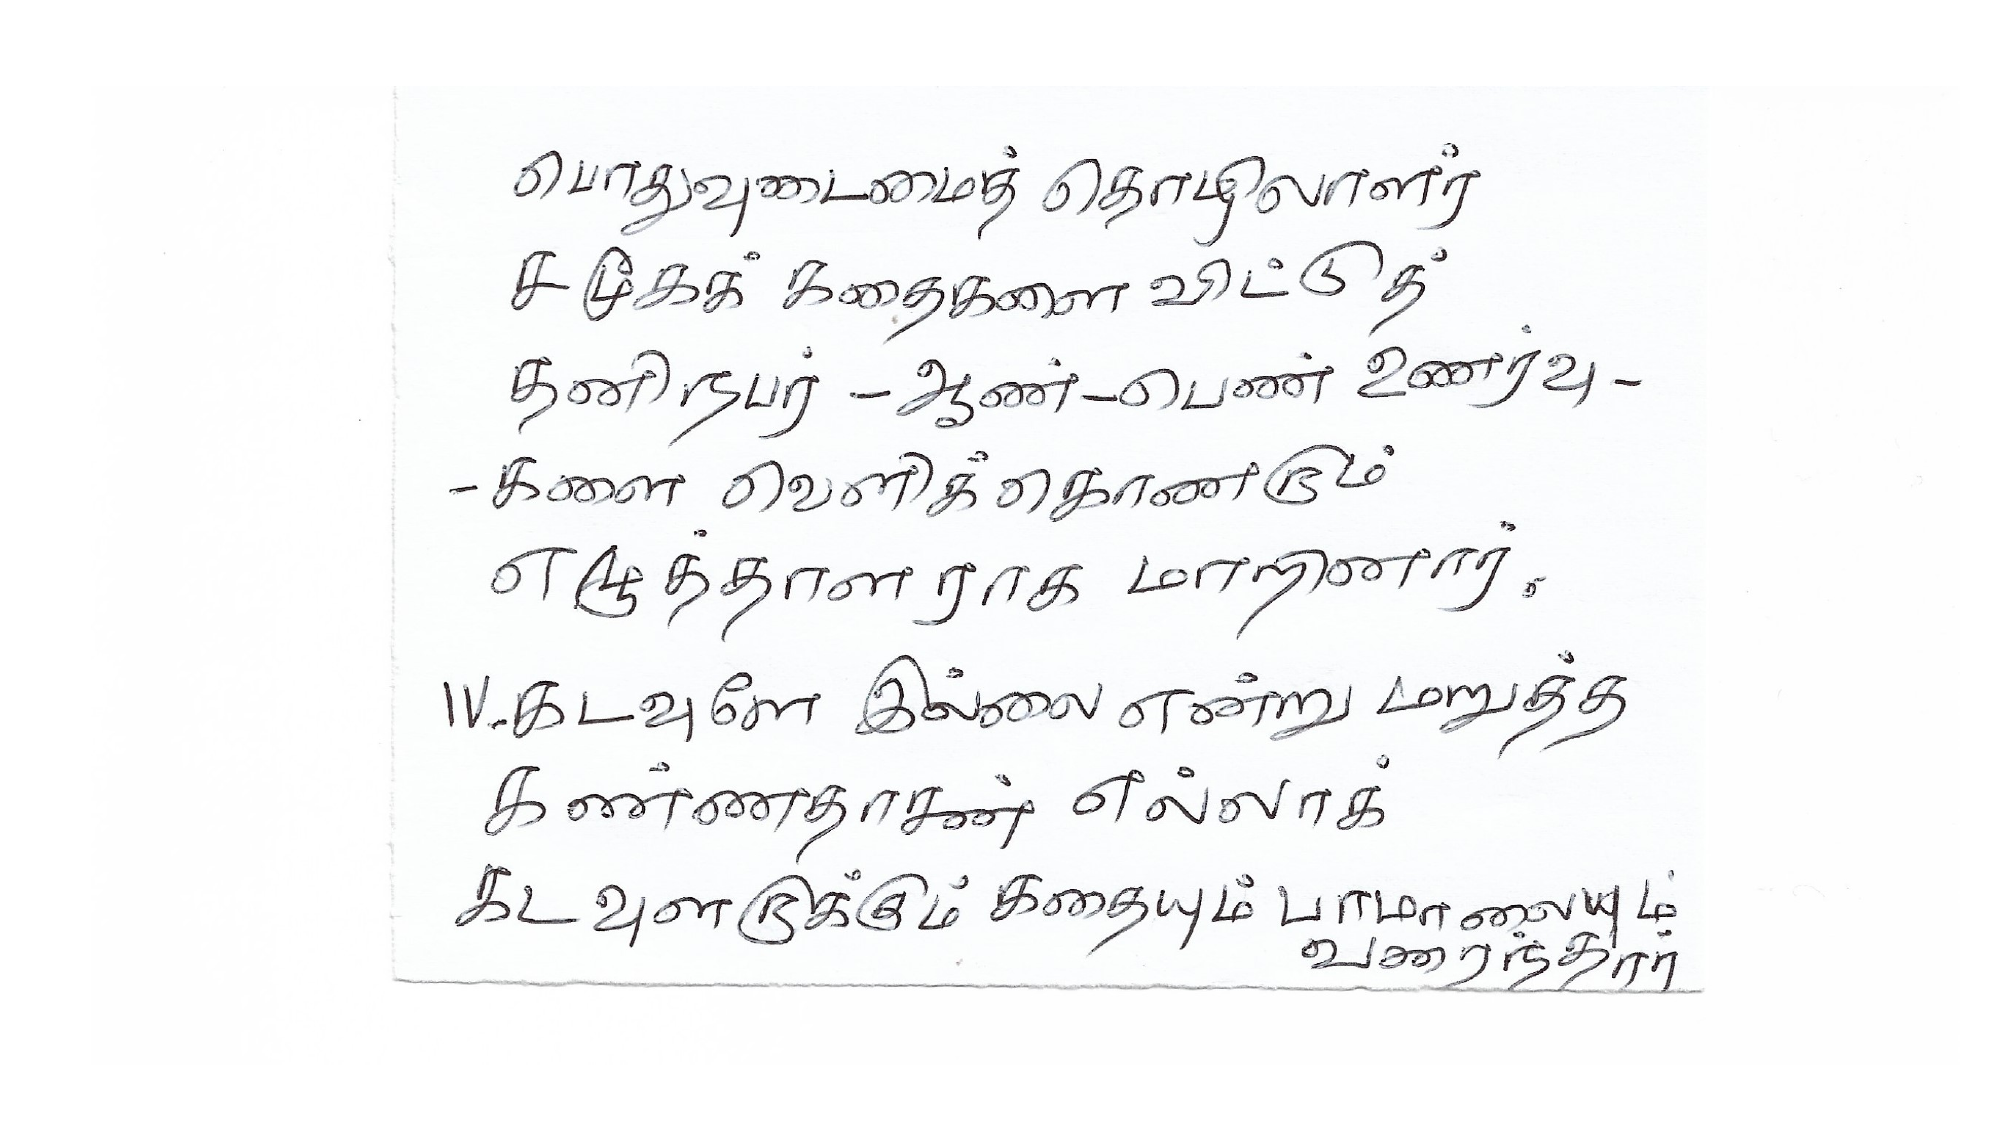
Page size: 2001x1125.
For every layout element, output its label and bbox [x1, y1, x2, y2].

picture [90, 86, 1960, 1065]
